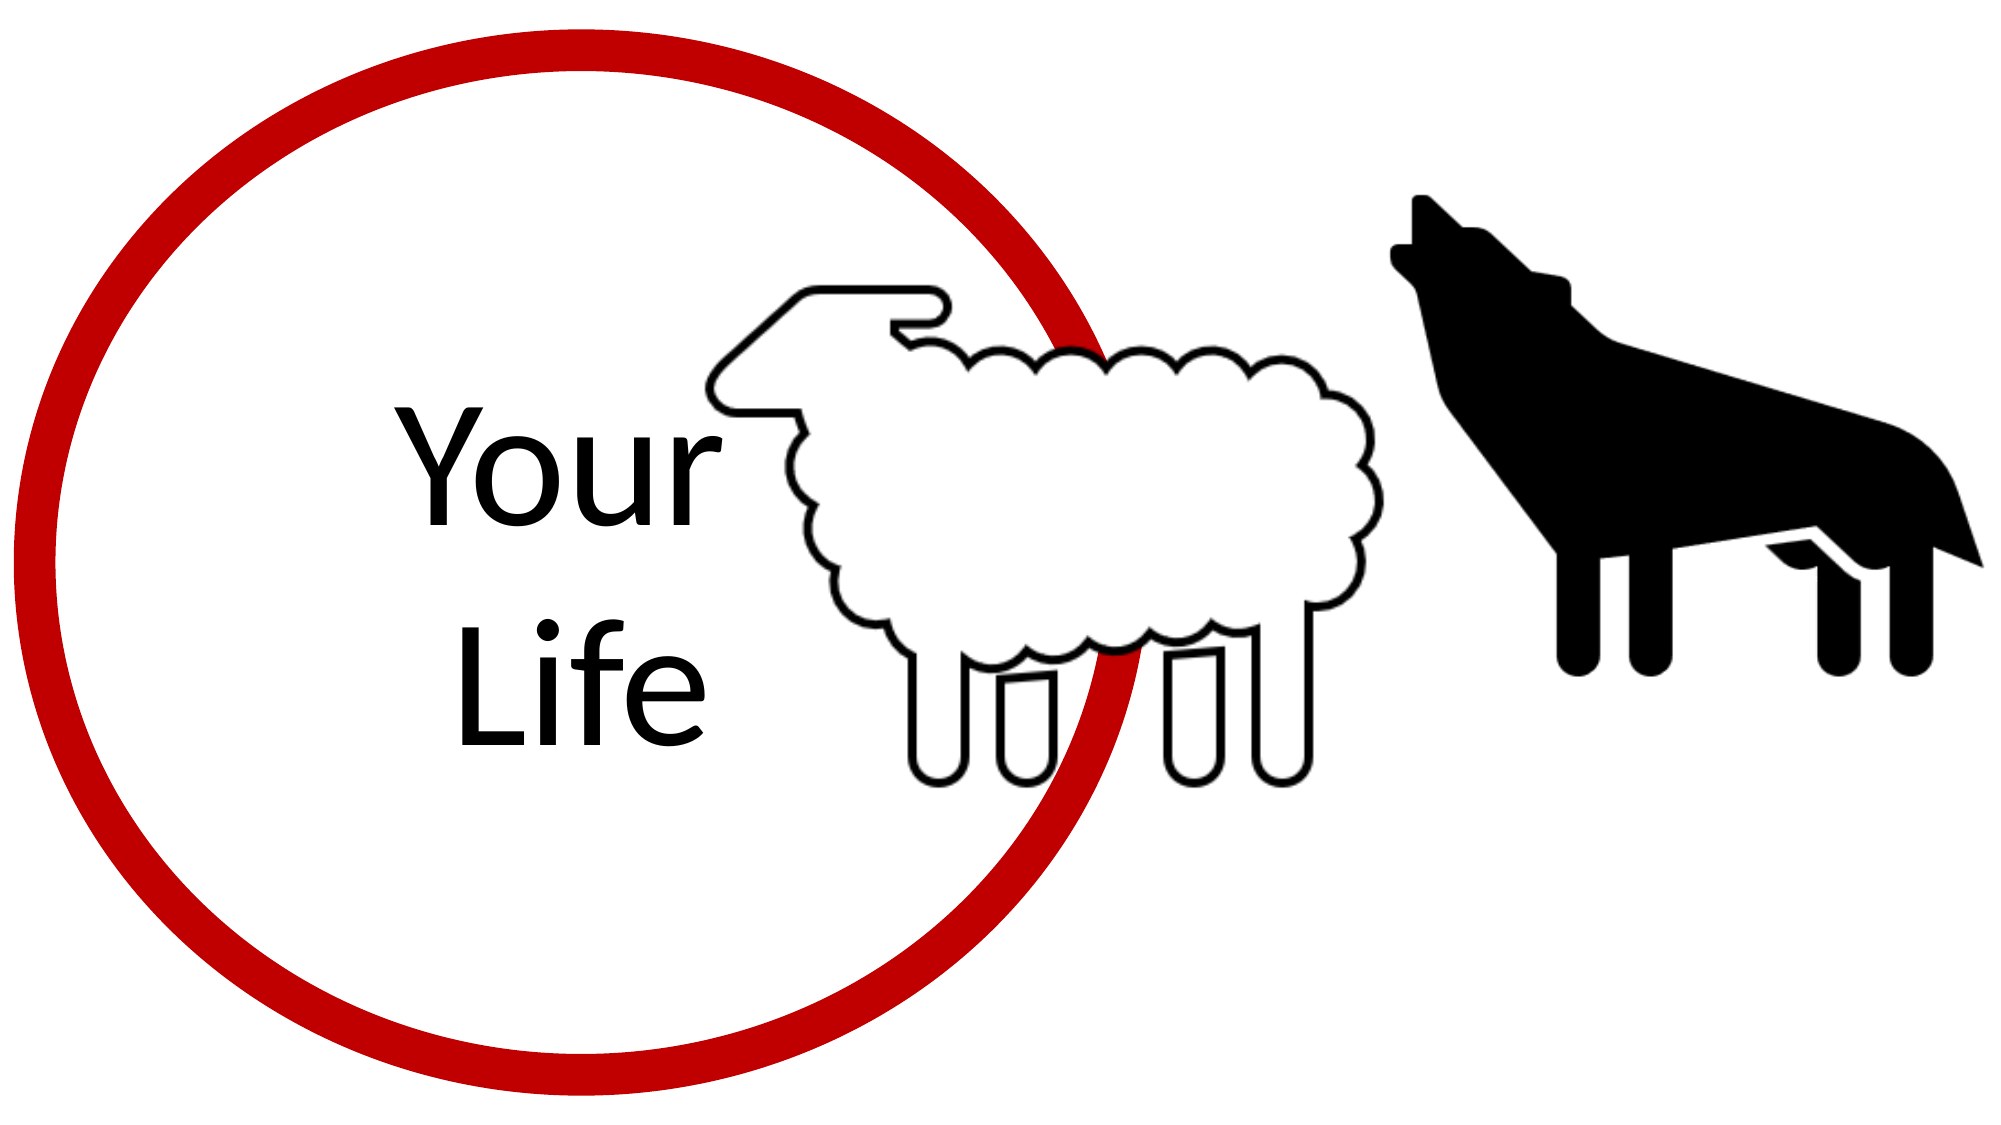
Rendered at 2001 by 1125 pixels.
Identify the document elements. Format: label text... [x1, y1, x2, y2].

picture [622, 114, 2000, 960]
text_box Your Life [33, 49, 928, 1076]
